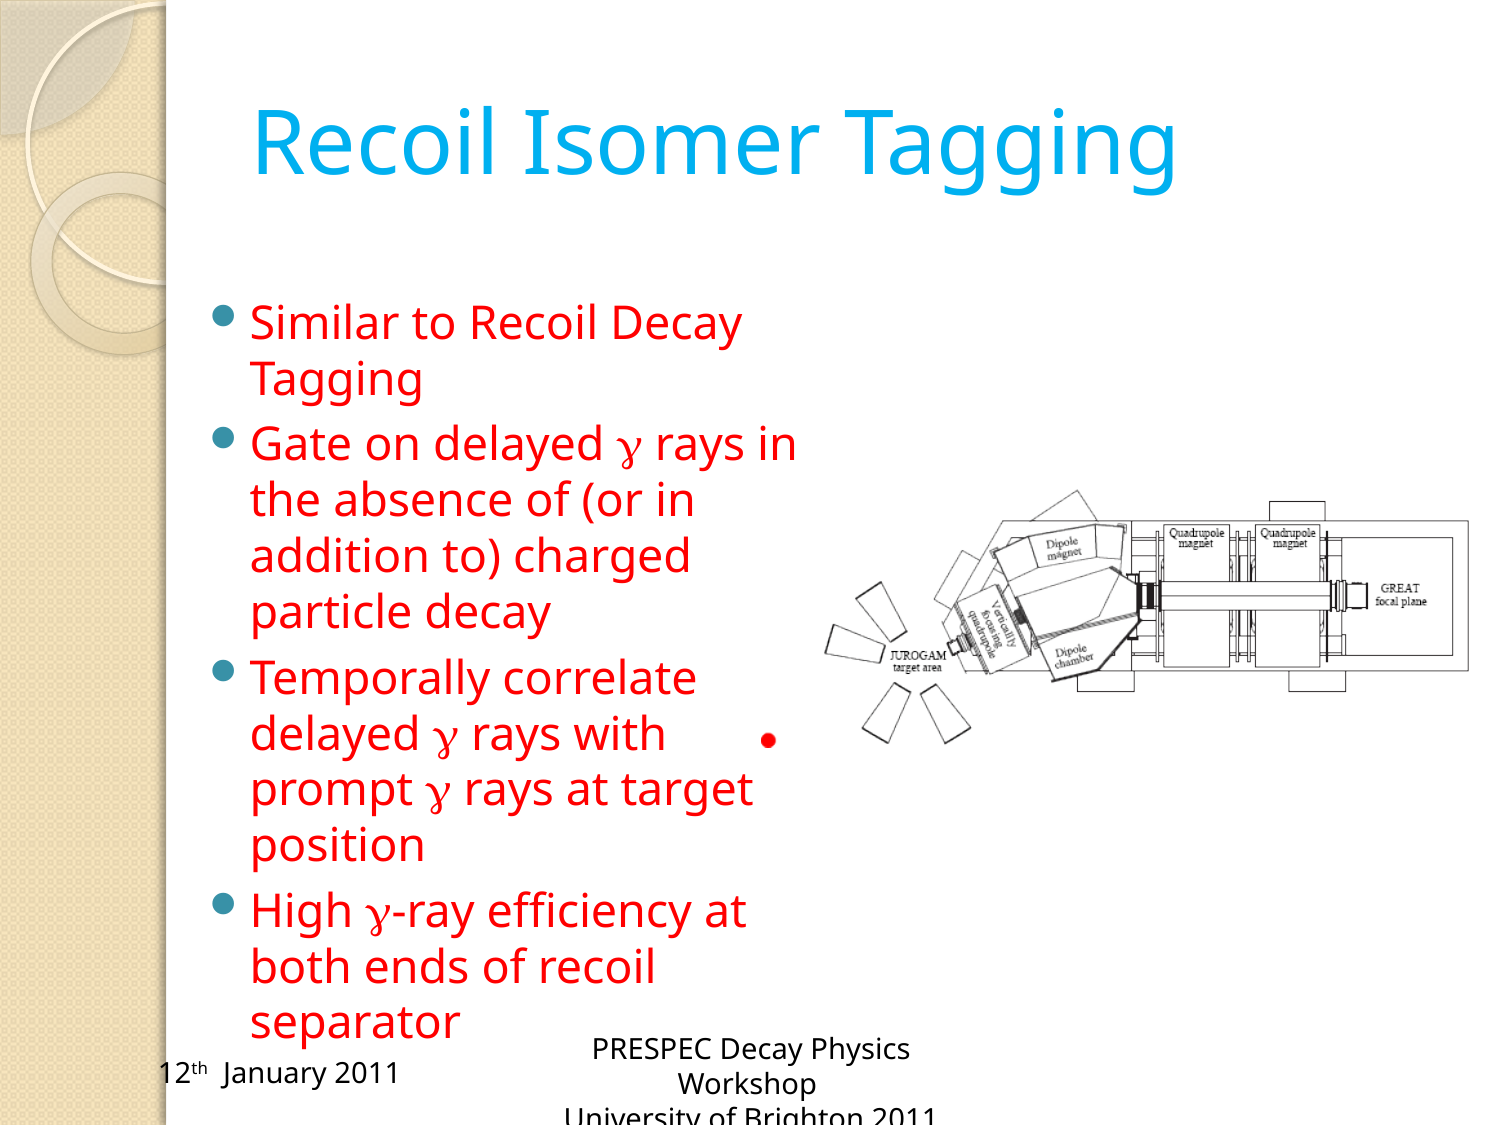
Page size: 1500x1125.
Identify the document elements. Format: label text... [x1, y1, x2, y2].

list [761, 479, 1478, 748]
list Similar to Recoil Decay Tagging Gate on delayed g rays in the absence of (or in addition to) charged particle decay Temporally correlate delayed g rays with prompt g rays at target position High g-ray efficiency at both ends of recoil separator [183, 285, 845, 1059]
title Recoil Isomer Tagging [235, 45, 1466, 233]
